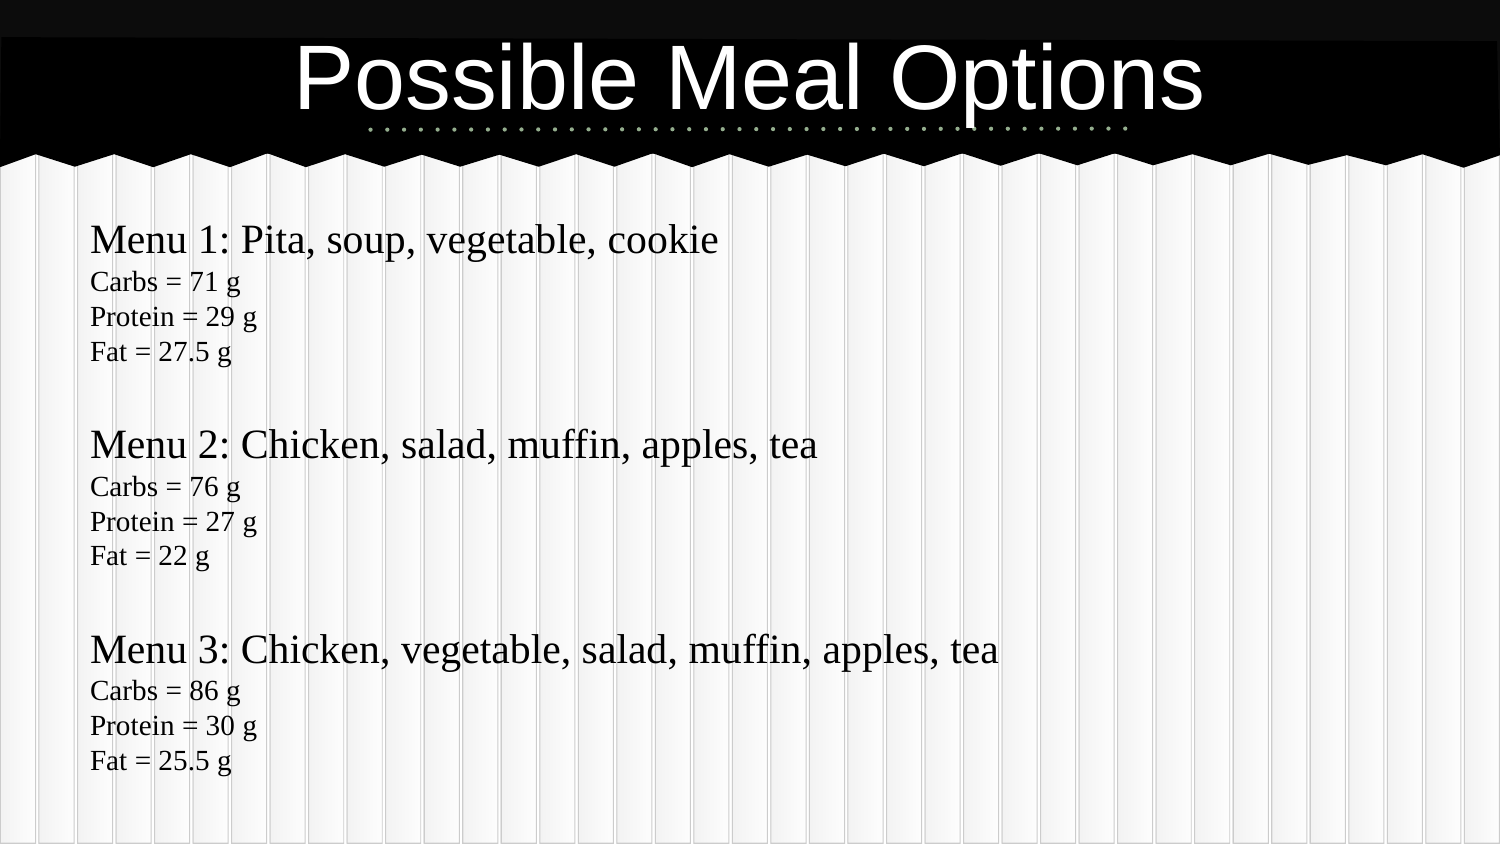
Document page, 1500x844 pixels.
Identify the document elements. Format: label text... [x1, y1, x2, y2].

title Possible Meal Options [75, 2, 1425, 143]
list Menu 1: Pita, soup, vegetable, cookie Carbs = 71 g Protein = 29 g Fat = 27.5 g Menu 2: Chicken, salad, muffin, apples, tea Carbs = 76 g Protein = 27 g Fat = 22 g Menu 3: Chicken, vegetable, salad, muffin, apples, tea Carbs = 86 g Protein = 30 g Fat = 25.5 g [75, 196, 1425, 793]
